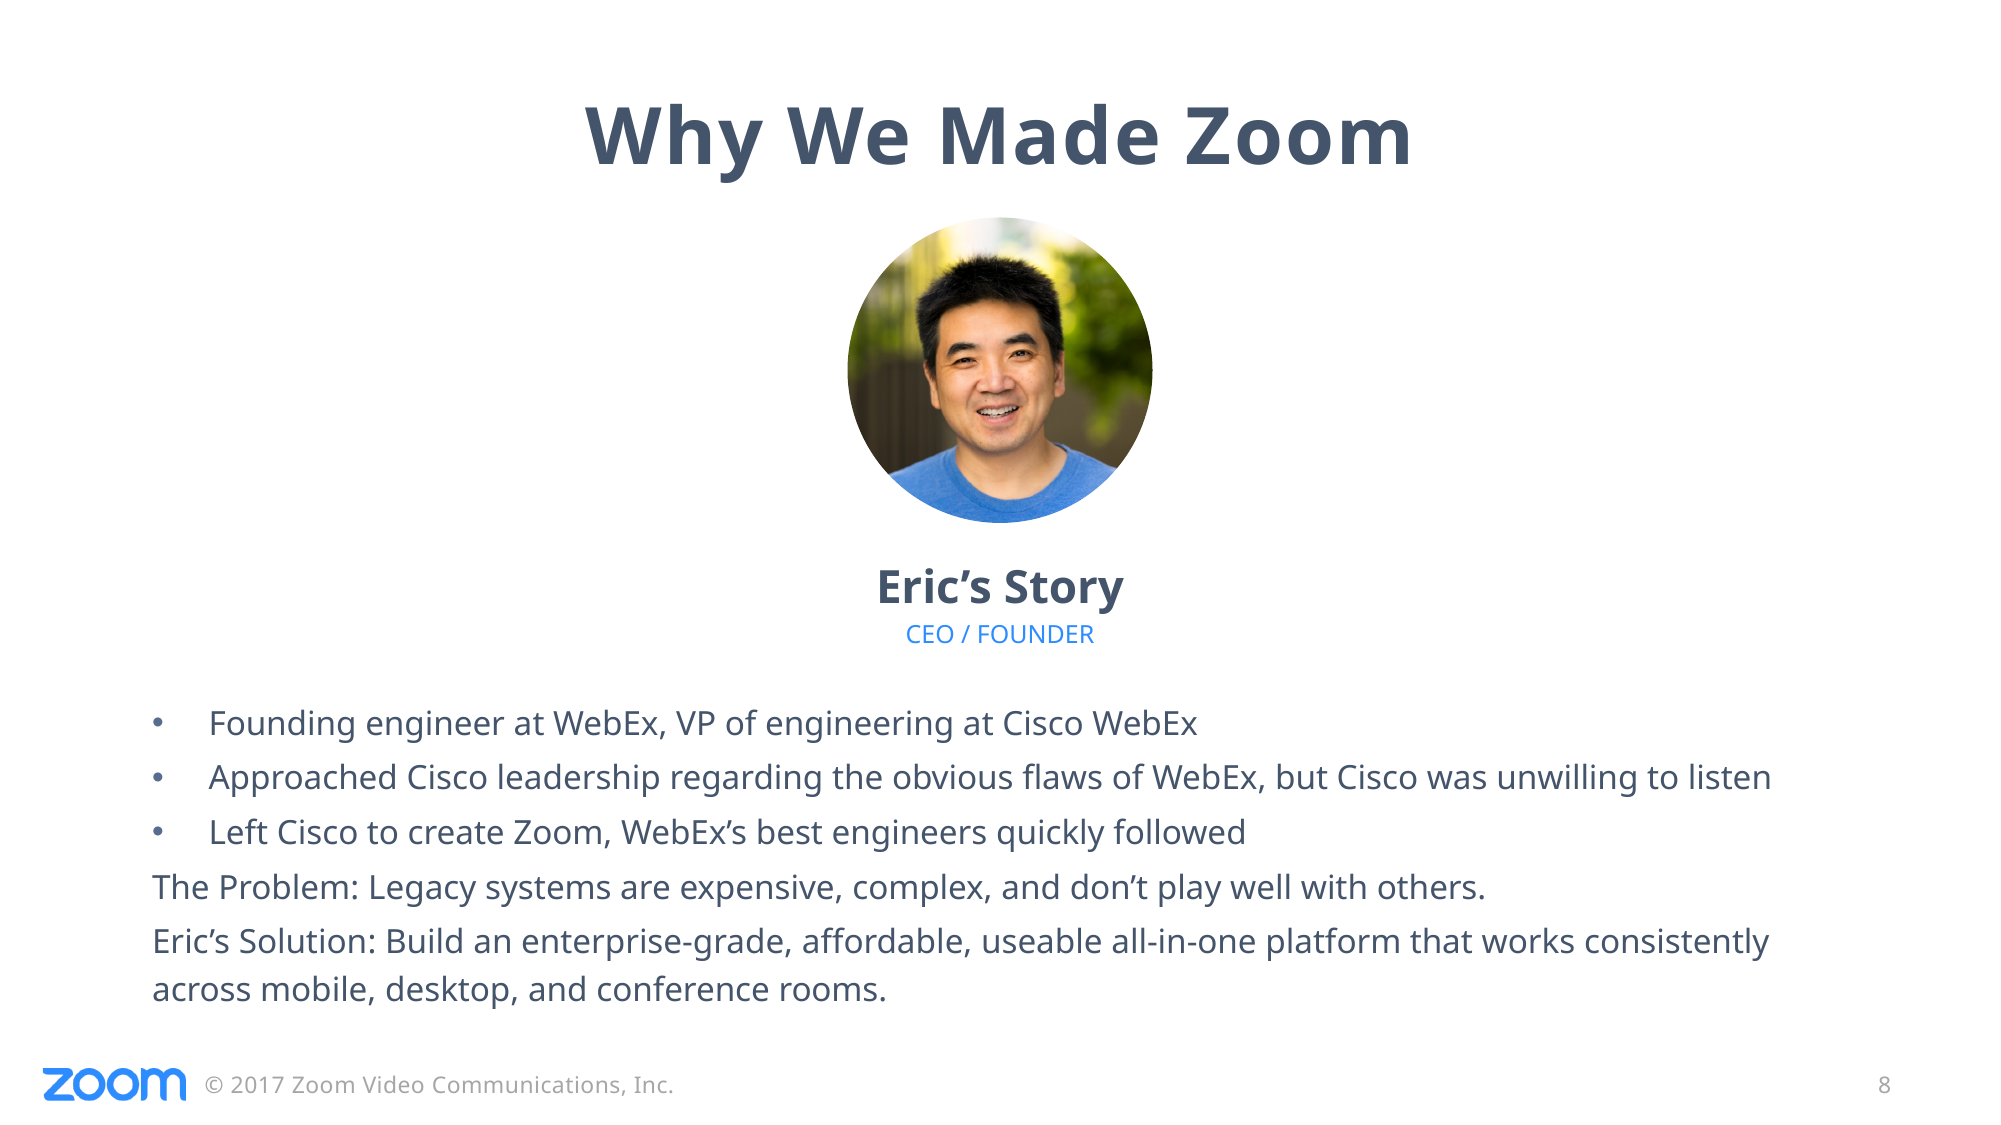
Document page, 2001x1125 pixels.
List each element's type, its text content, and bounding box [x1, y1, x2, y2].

picture [847, 217, 1153, 523]
text_box Eric’s Story CEO / FOUNDER [861, 539, 1139, 656]
picture [42, 1068, 186, 1101]
title Why We Made Zoom [137, 64, 1863, 202]
text_box Founding engineer at WebEx, VP of engineering at Cisco WebEx Approached Cisco leadership regarding the obvious flaws of WebEx, but Cisco was unwilling to listen Left Cisco to create Zoom, WebEx’s best engineers quickly followed The Problem: Legacy systems are expensive, complex, and don’t play well with others. Eric’s Solution: Build an enterprise-grade, affordable, useable all-in-one platform that works consistently across mobile, desktop, and conference rooms. [137, 686, 1863, 1016]
